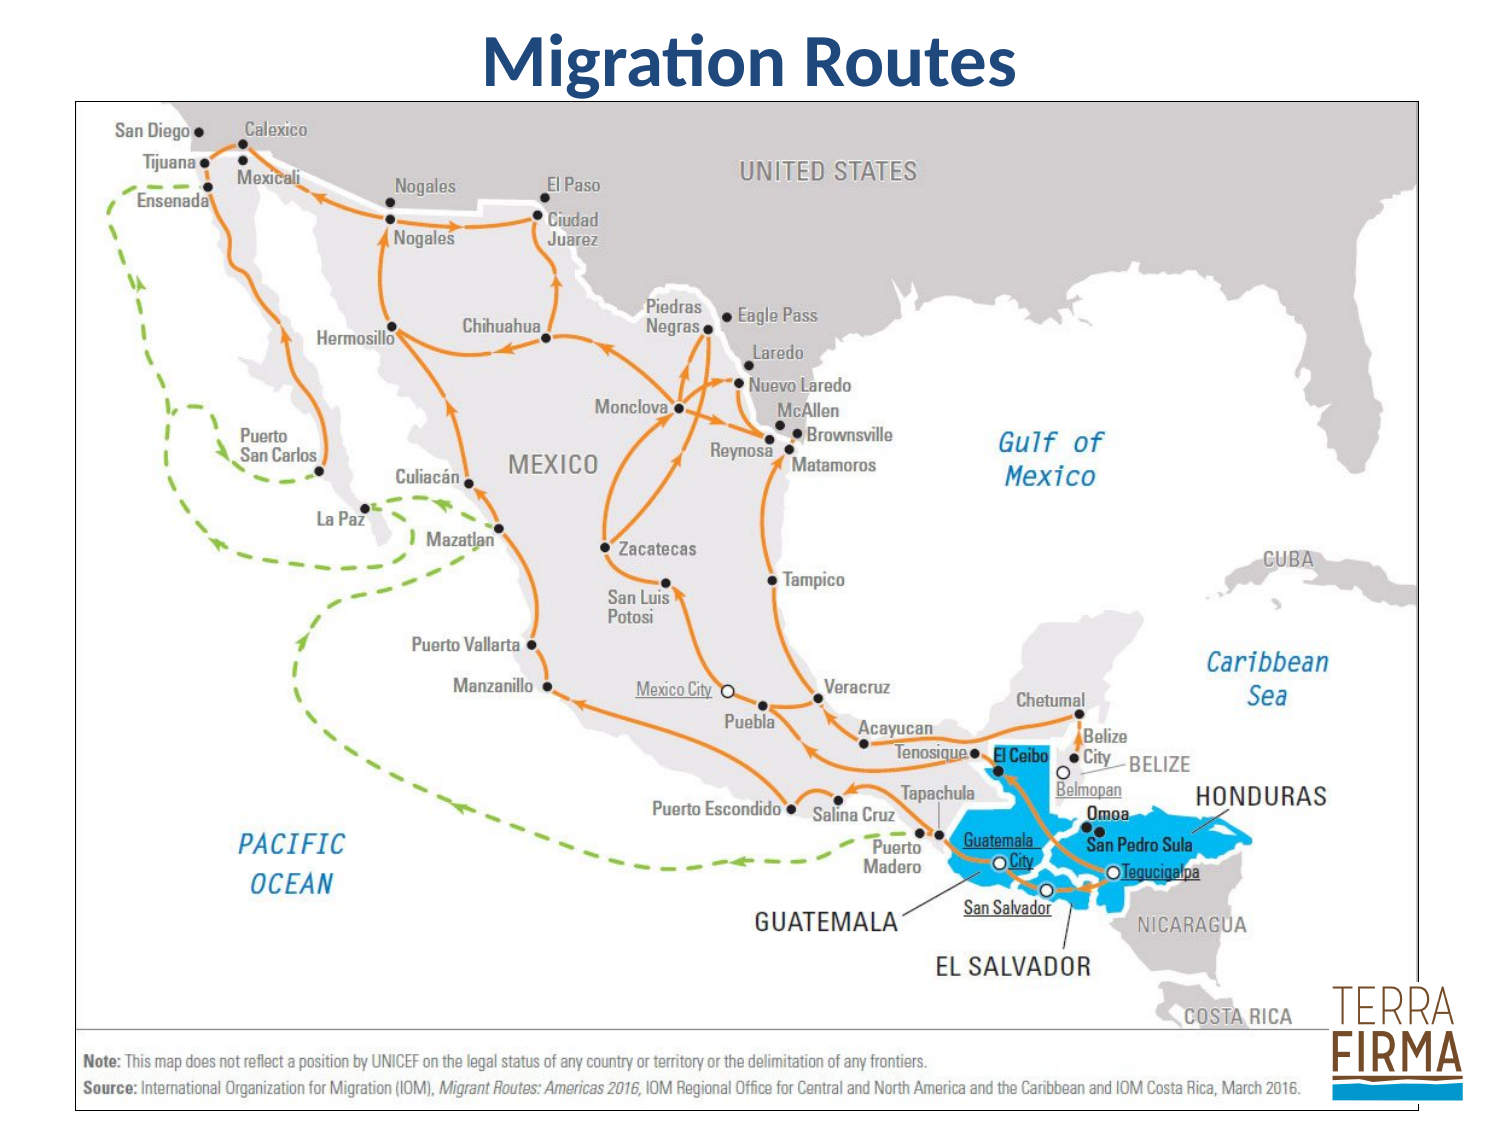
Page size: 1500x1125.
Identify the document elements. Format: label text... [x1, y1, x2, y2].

picture [75, 100, 1466, 1111]
text_box Migration Routes [466, 4, 1034, 99]
